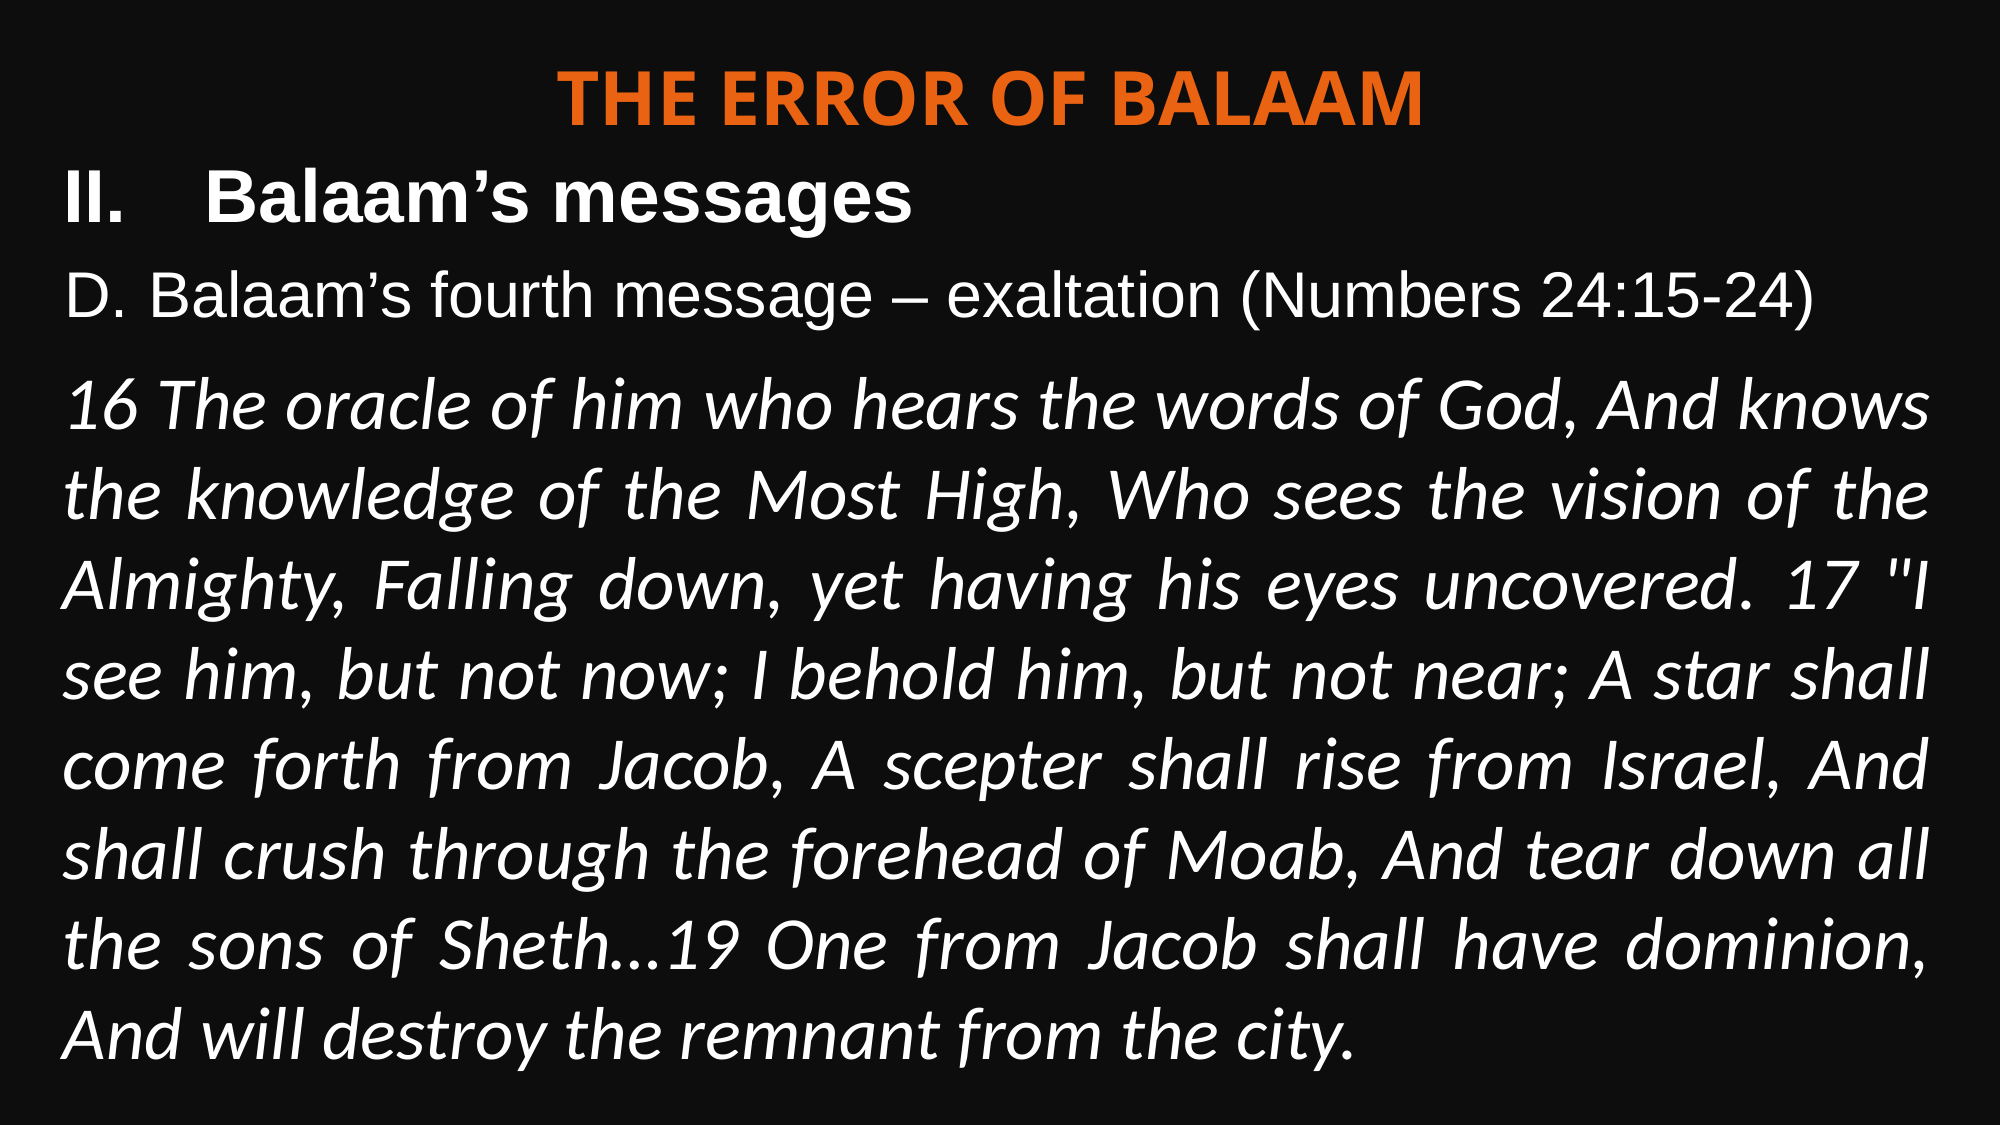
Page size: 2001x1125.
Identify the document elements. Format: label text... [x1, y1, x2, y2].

text_box Balaam’s fourth message – exaltation (Numbers 24:15-24) [49, 245, 1949, 338]
subtitle The Error of Balaam [34, 42, 1951, 184]
text_box Balaam’s messages [49, 139, 1951, 245]
text_box 16 The oracle of him who hears the words of God, And knows the knowledge of the Most High, Who sees the vision of the Almighty, Falling down, yet having his eyes uncovered. 17 "I see him, but not now; I behold him, but not near; A star shall come forth from Jacob, A scepter shall rise from Israel, And shall crush through the forehead of Moab, And tear down all the sons of Sheth…19 One from Jacob shall have dominion, And will destroy the remnant from the city. [48, 346, 1948, 1082]
